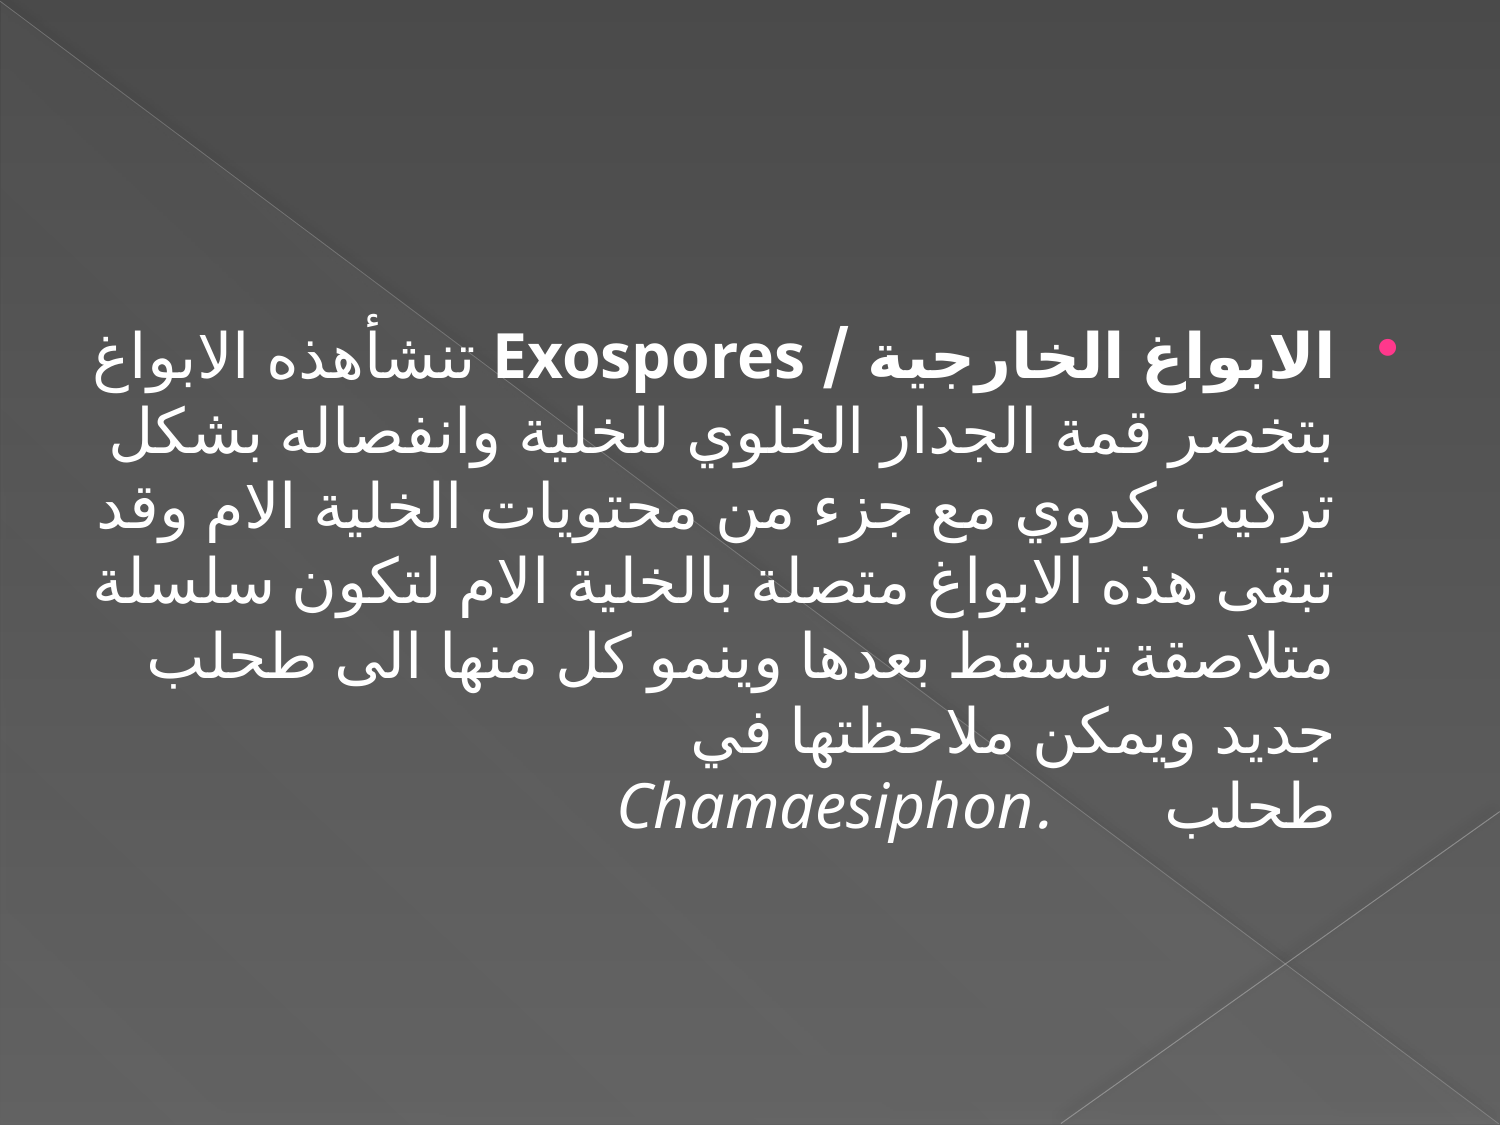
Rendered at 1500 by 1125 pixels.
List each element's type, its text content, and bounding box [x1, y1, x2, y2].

list الابواغ الخارجية / Exospores تنشأهذه الابواغ بتخصر قمة الجدار الخلوي للخلية وانفصاله بشكل تركيب كروي مع جزء من محتويات الخلية الام وقد تبقى هذه الابواغ متصلة بالخلية الام لتكون سلسلة متلاصقة تسقط بعدها وينمو كل منها الى طحلب جديد ويمكن ملاحظتها في طحلب .Chamaesiphon [75, 308, 1425, 1059]
